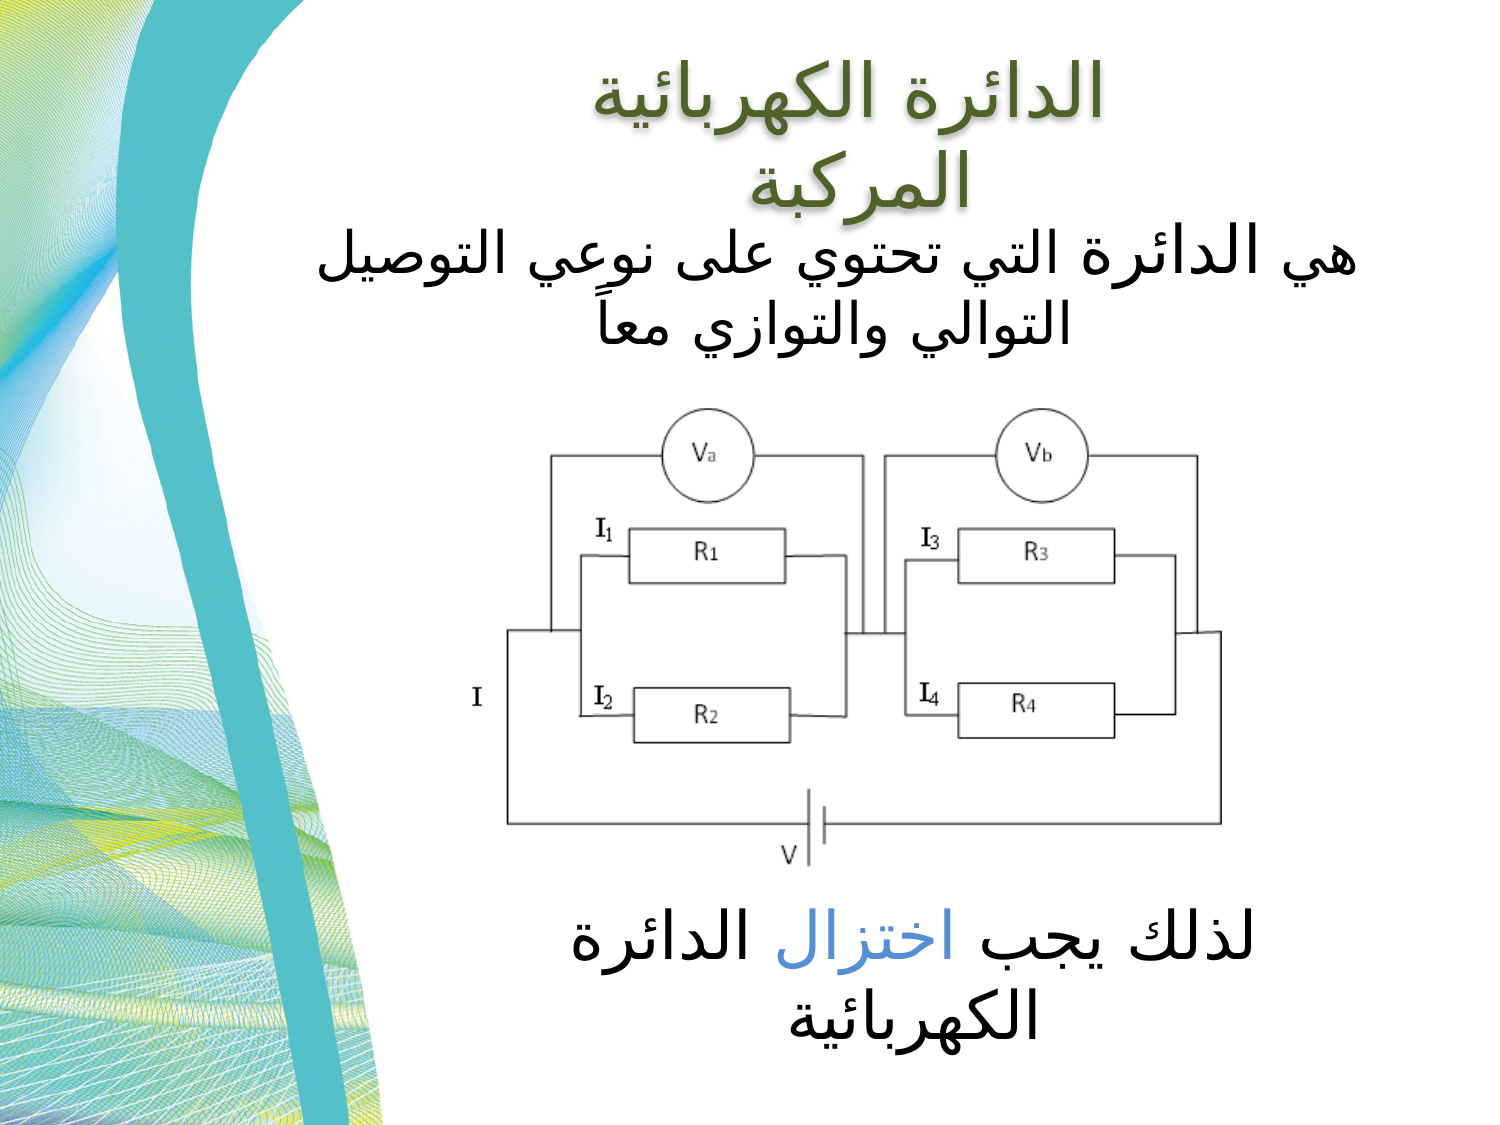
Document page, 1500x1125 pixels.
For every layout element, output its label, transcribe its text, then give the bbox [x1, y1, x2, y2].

text_box الدائرة الكهربائية المركبة [480, 34, 1219, 148]
picture [0, 0, 1500, 1125]
text_box لذلك يجب اختزال الدائرة الكهربائية [445, 855, 1383, 1090]
text_box هي الدائرة التي تحتوي على نوعي التوصيل التوالي والتوازي معاً [281, 199, 1395, 364]
